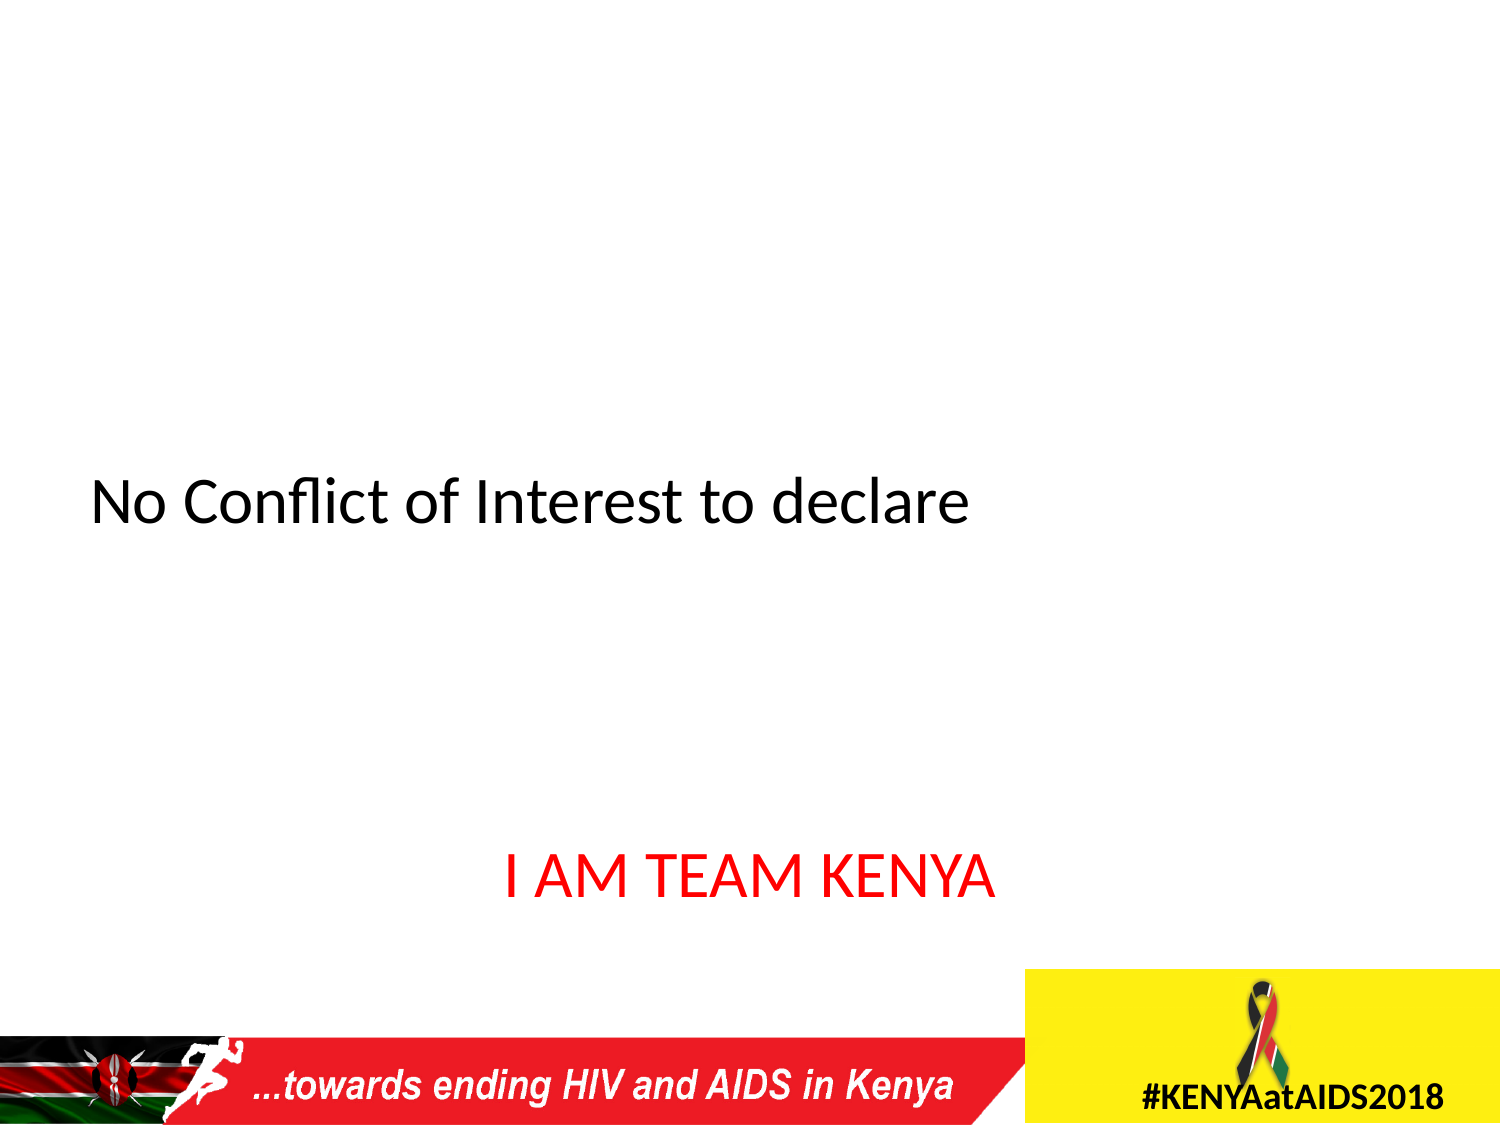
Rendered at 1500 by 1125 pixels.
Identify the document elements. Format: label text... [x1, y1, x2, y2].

picture [0, 969, 1500, 1125]
list No Conflict of Interest to declare I AM TEAM KENYA [75, 262, 1425, 1005]
